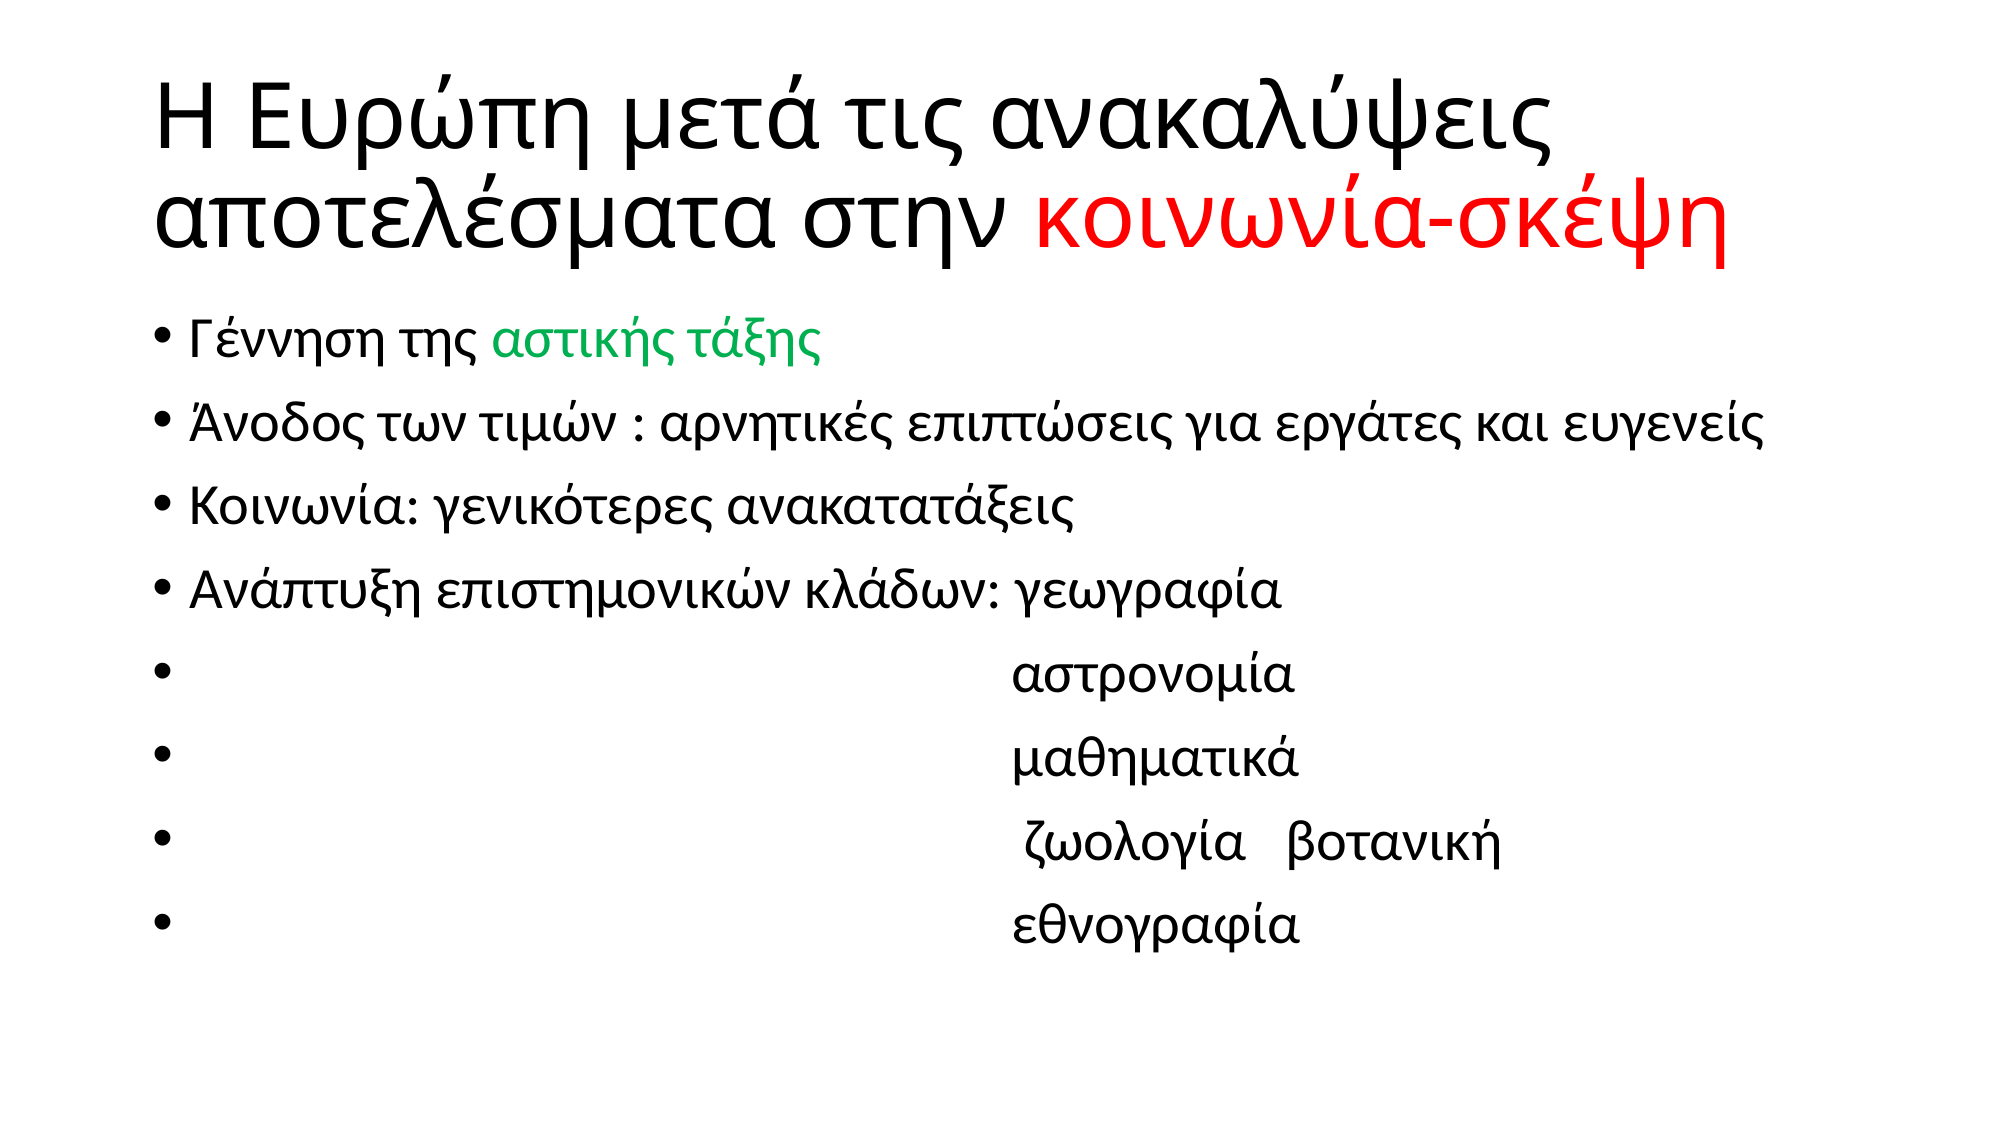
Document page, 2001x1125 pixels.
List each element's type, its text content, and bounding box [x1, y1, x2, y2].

title Η Ευρώπη μετά τις ανακαλύψεις αποτελέσματα στην κοινωνία-σκέψη [137, 59, 1863, 278]
list Γέννηση της αστικής τάξης Άνοδος των τιμών : αρνητικές επιπτώσεις για εργάτες και ευγενείς Κοινωνία: γενικότερες ανακατατάξεις Ανάπτυξη επιστημονικών κλάδων: γεωγραφία αστρονομία μαθηματικά ζωολογία βοτανική εθνογραφία [137, 299, 1863, 1014]
